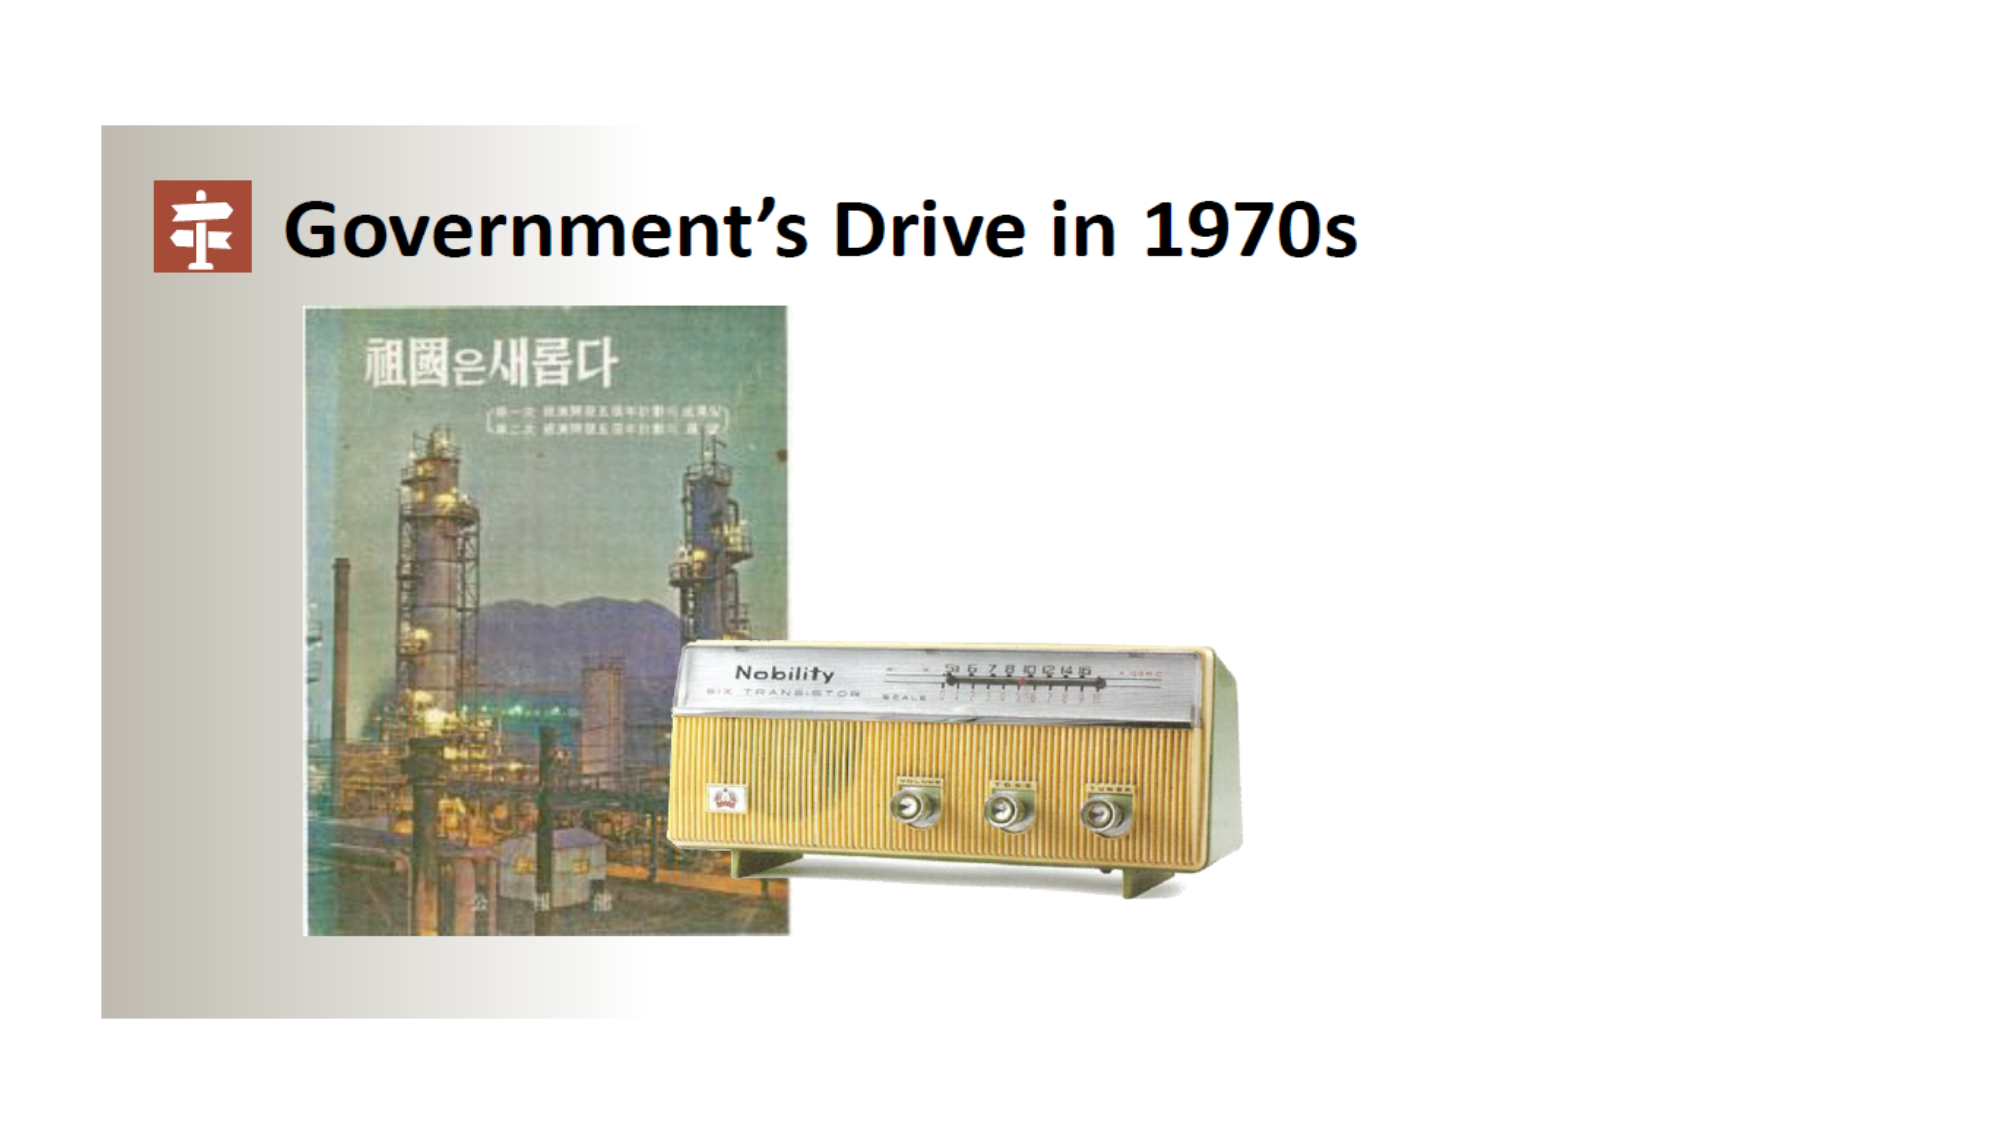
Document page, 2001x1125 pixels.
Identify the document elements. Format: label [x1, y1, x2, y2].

picture [62, 58, 1973, 1044]
